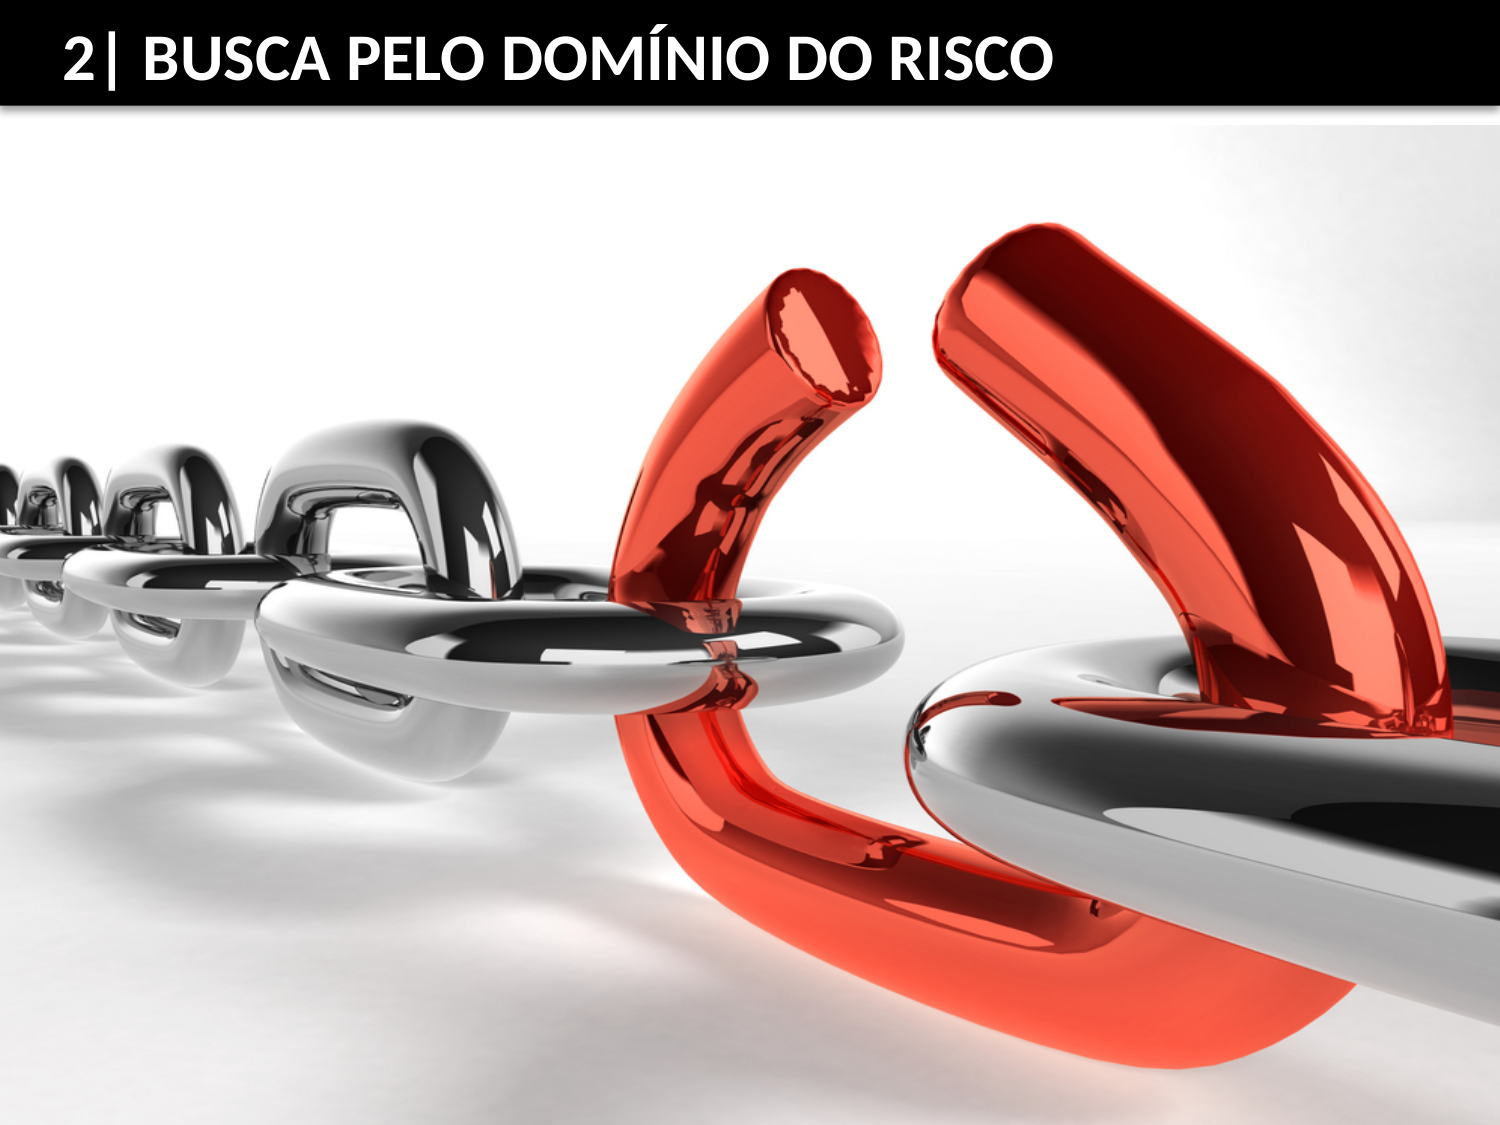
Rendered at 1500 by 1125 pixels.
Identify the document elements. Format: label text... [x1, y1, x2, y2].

picture [0, 125, 1500, 1125]
text_box 2| Busca pelo Domínio do Risco [17, 5, 1500, 101]
